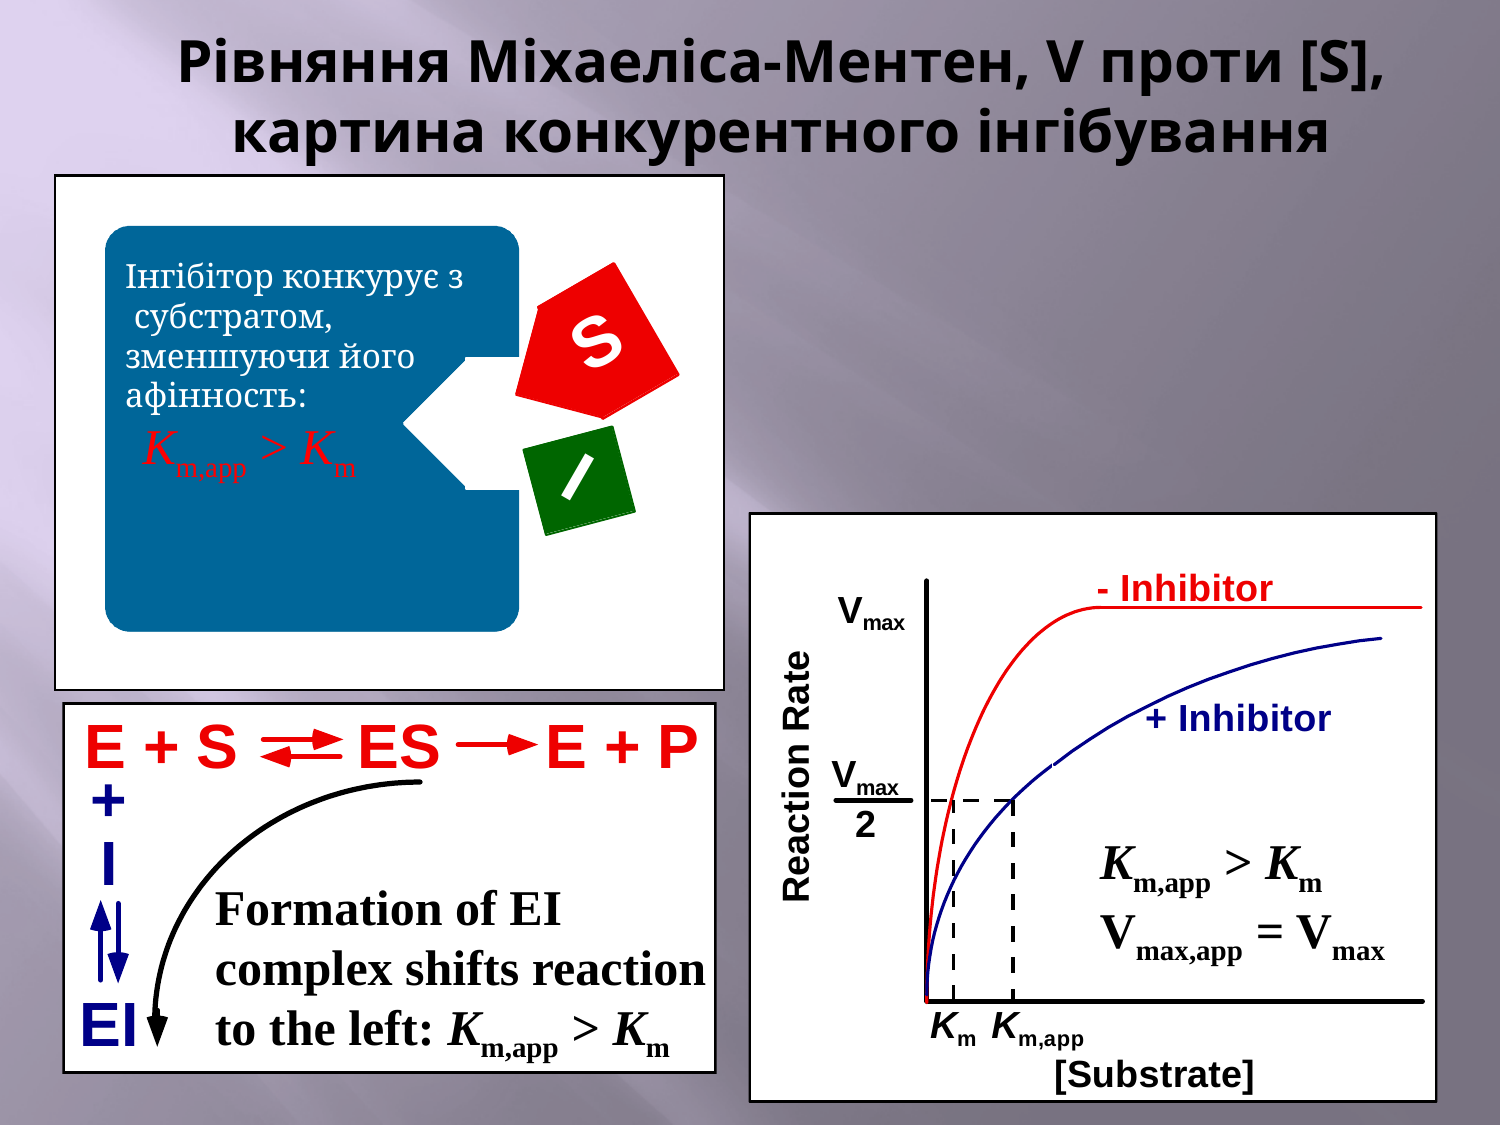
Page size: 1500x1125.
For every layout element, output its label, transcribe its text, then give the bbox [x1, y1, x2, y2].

picture [748, 511, 1438, 1103]
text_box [53, 174, 726, 692]
picture [62, 701, 718, 1075]
title Рівняння Міхаеліса-Ментен, V проти [S], картина конкурентного інгібування [62, 0, 1500, 188]
